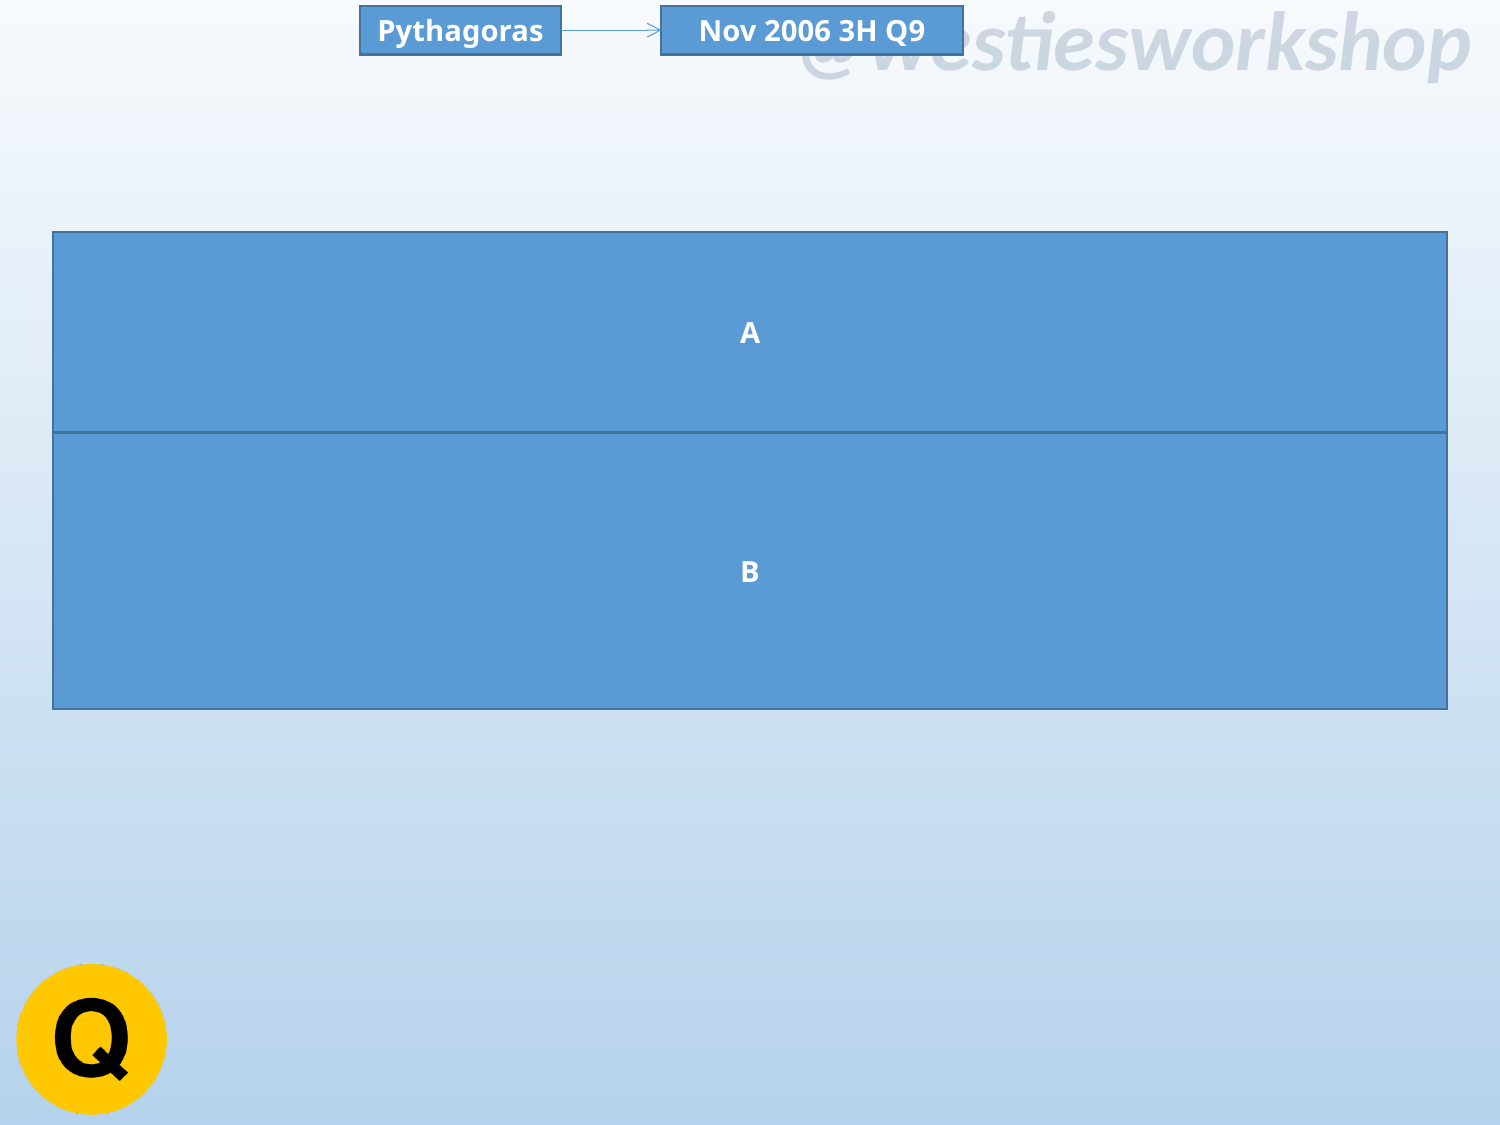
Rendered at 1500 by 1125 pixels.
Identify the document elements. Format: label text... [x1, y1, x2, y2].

text_box Nov 2006 3H Q9 [660, 5, 964, 56]
picture [0, 940, 191, 1125]
text_box Pythagoras [359, 5, 562, 56]
picture [53, 231, 1447, 709]
